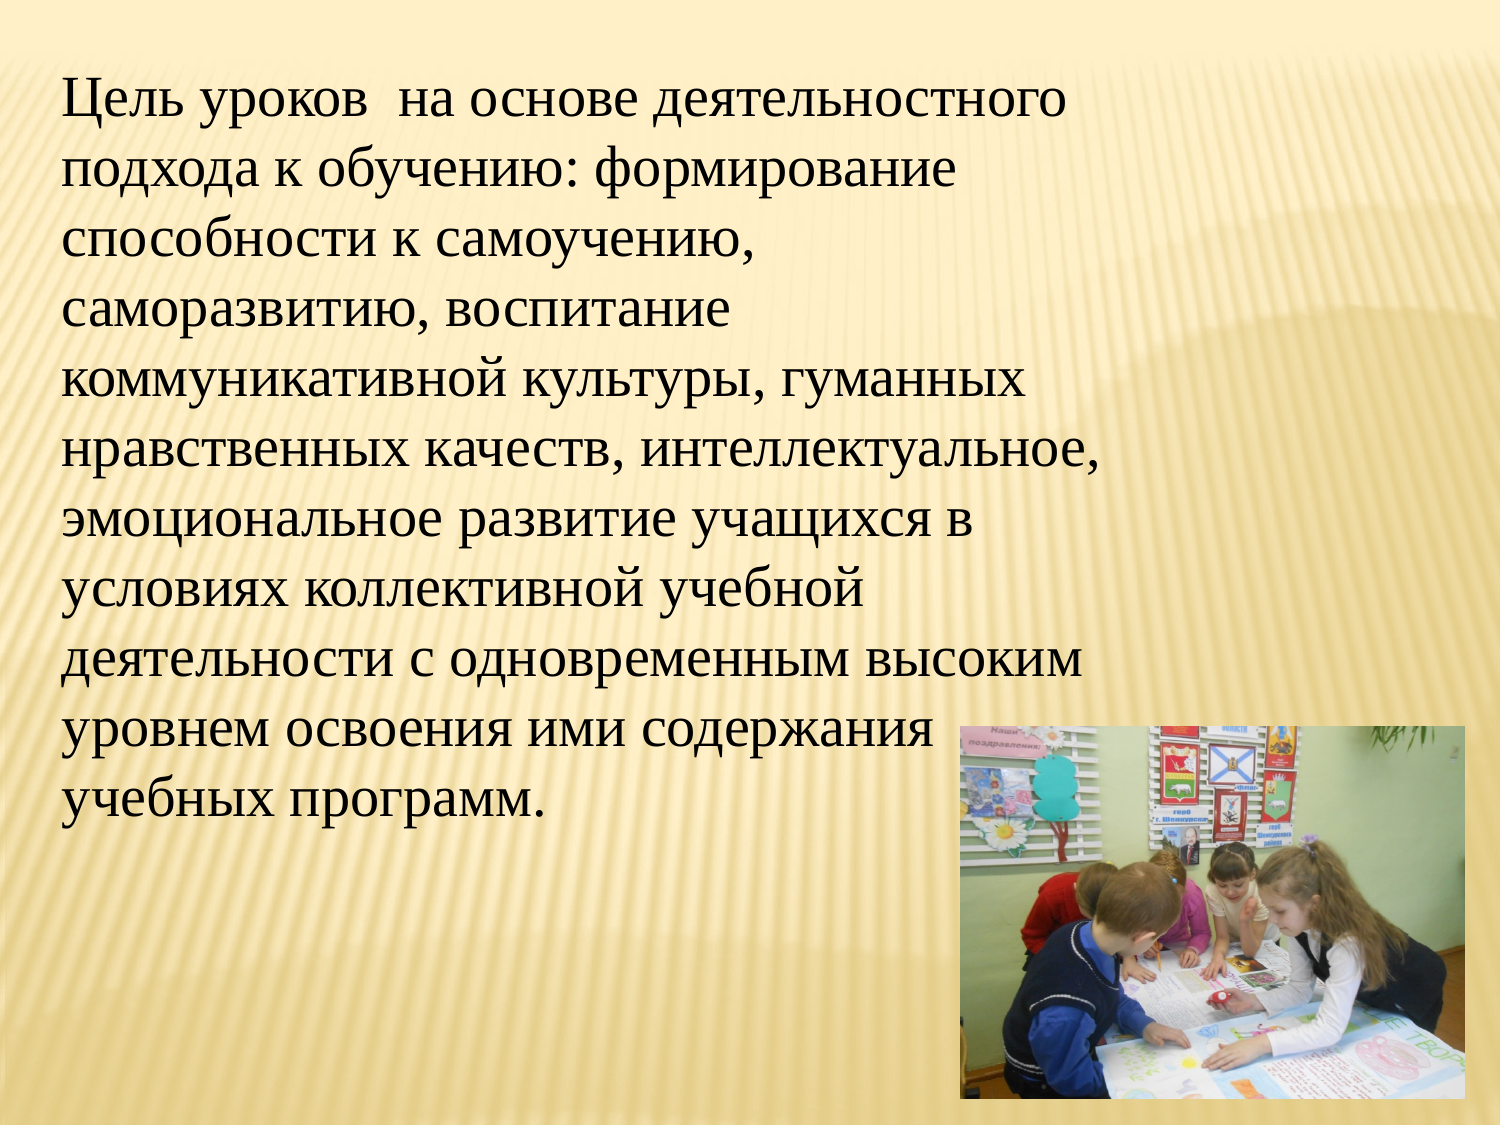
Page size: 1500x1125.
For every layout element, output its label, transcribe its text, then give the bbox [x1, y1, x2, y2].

text_box Цель уроков на основе деятельностного подхода к обучению: формирование способности к самоучению, саморазвитию, воспитание коммуникативной культуры, гуманных нравственных качеств, интеллектуальное, эмоциональное развитие учащихся в условиях коллективной учебной деятельности с одновременным высоким уровнем освоения ими содержания учебных программ. [46, 50, 1125, 836]
picture [960, 726, 1466, 1099]
